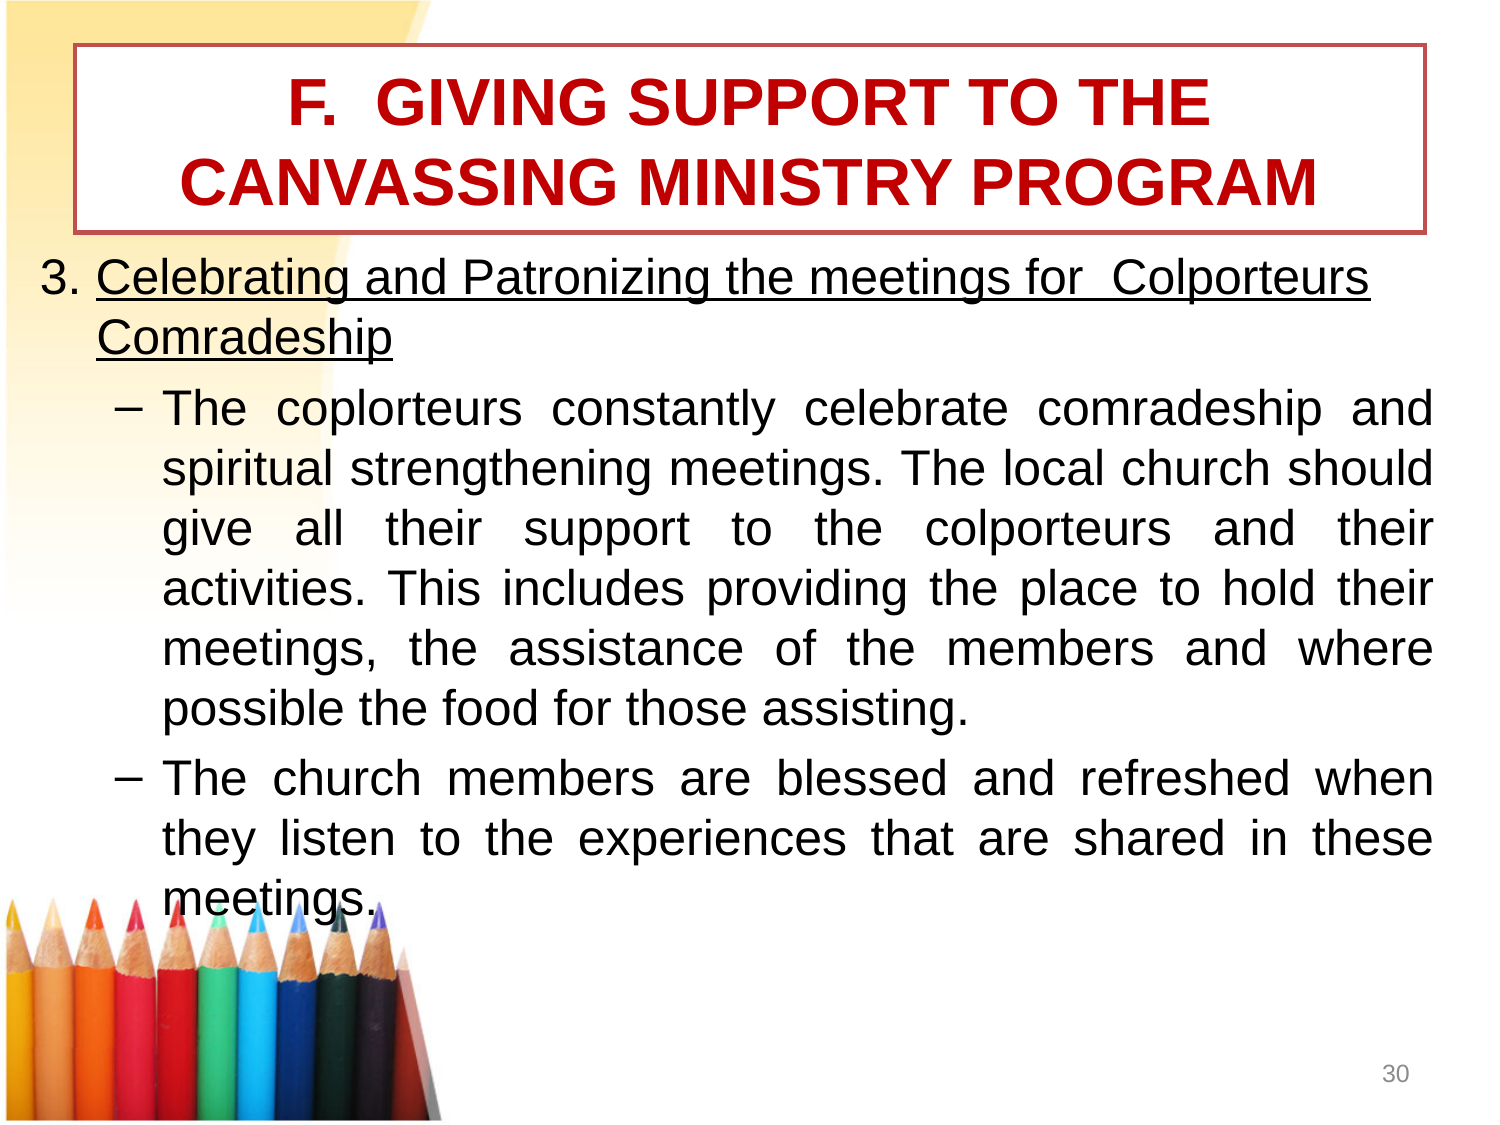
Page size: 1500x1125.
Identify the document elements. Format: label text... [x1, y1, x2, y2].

picture [0, 0, 1500, 1125]
list 3. Celebrating and Patronizing the meetings for Colporteurs Comradeship The coplorteurs constantly celebrate comradeship and spiritual strengthening meetings. The local church should give all their support to the colporteurs and their activities. This includes providing the place to hold their meetings, the assistance of the members and where possible the food for those assisting. The church members are blessed and refreshed when they listen to the experiences that are shared in these meetings. [24, 237, 1451, 1001]
title F. GIVING SUPPORT TO THE CANVASSING MINISTRY PROGRAM [73, 43, 1427, 235]
slide_number 30 [1074, 1042, 1425, 1103]
